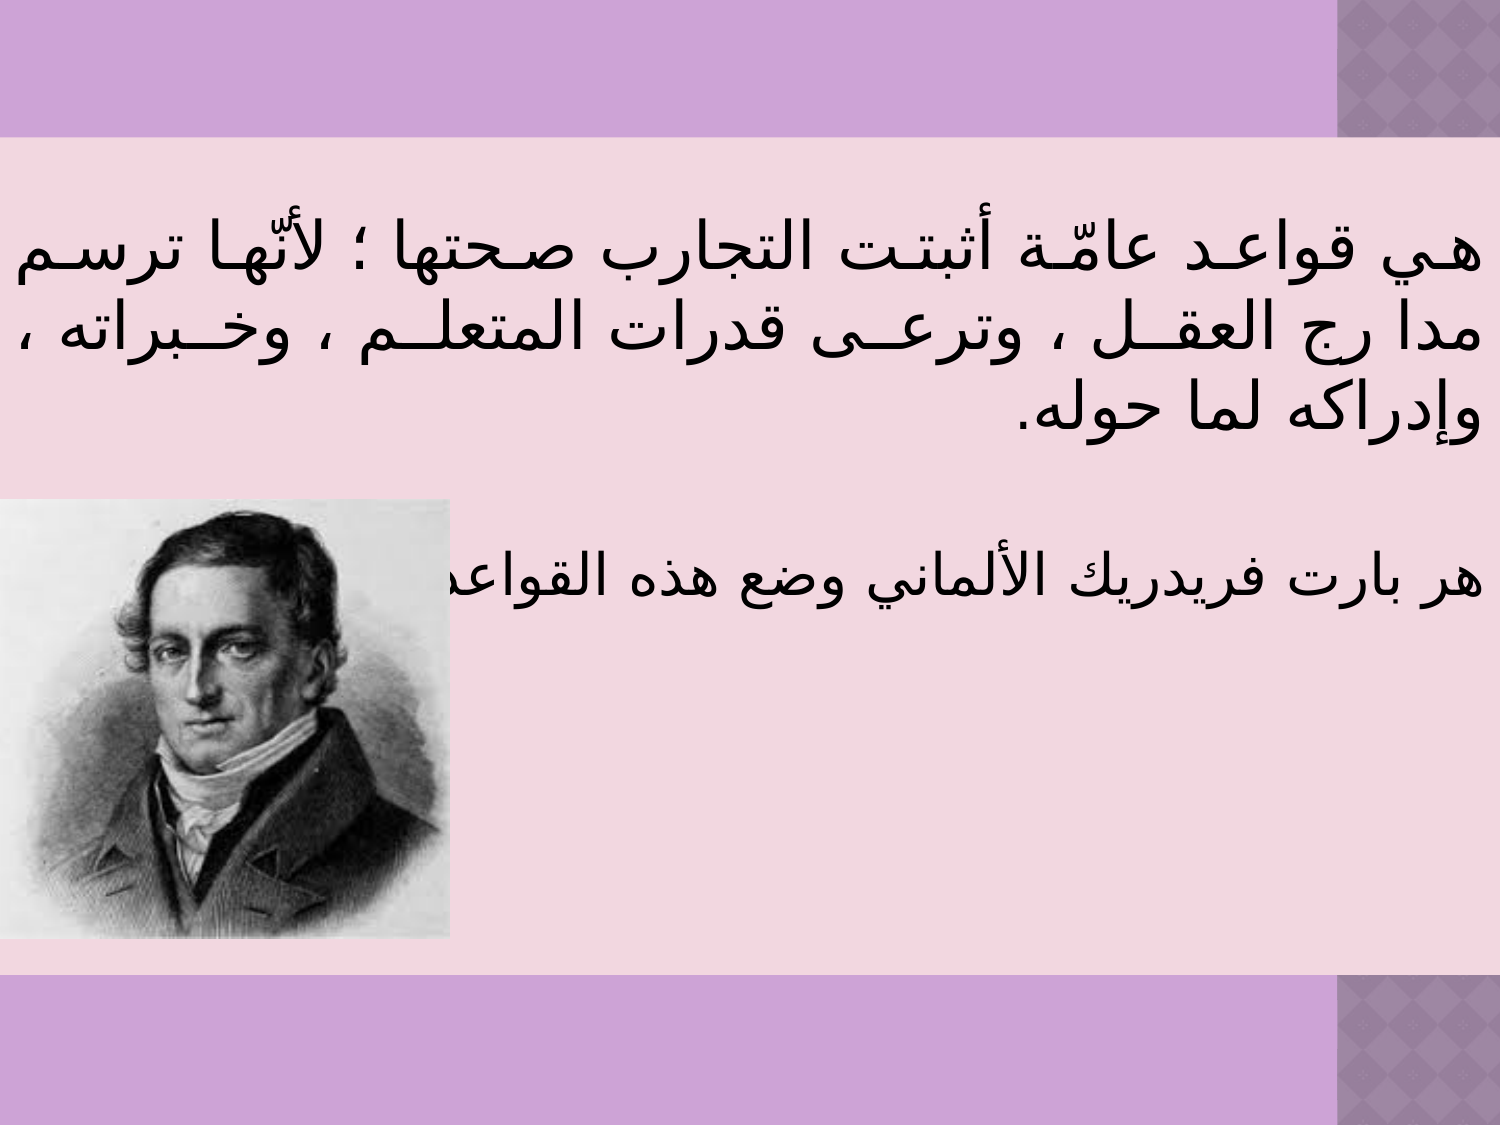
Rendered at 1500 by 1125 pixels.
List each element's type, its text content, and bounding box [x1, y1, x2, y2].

picture [0, 499, 451, 940]
list هي قواعد عامّة أثبتت التجارب صحتها ؛ لأنّها ترسم مدا رج العقل ، وترعى قدرات المتعلم ، وخبراته ، وإدراكه لما حوله. هر بارت فريدريك الألماني وضع هذه القواعد [0, 137, 1500, 975]
